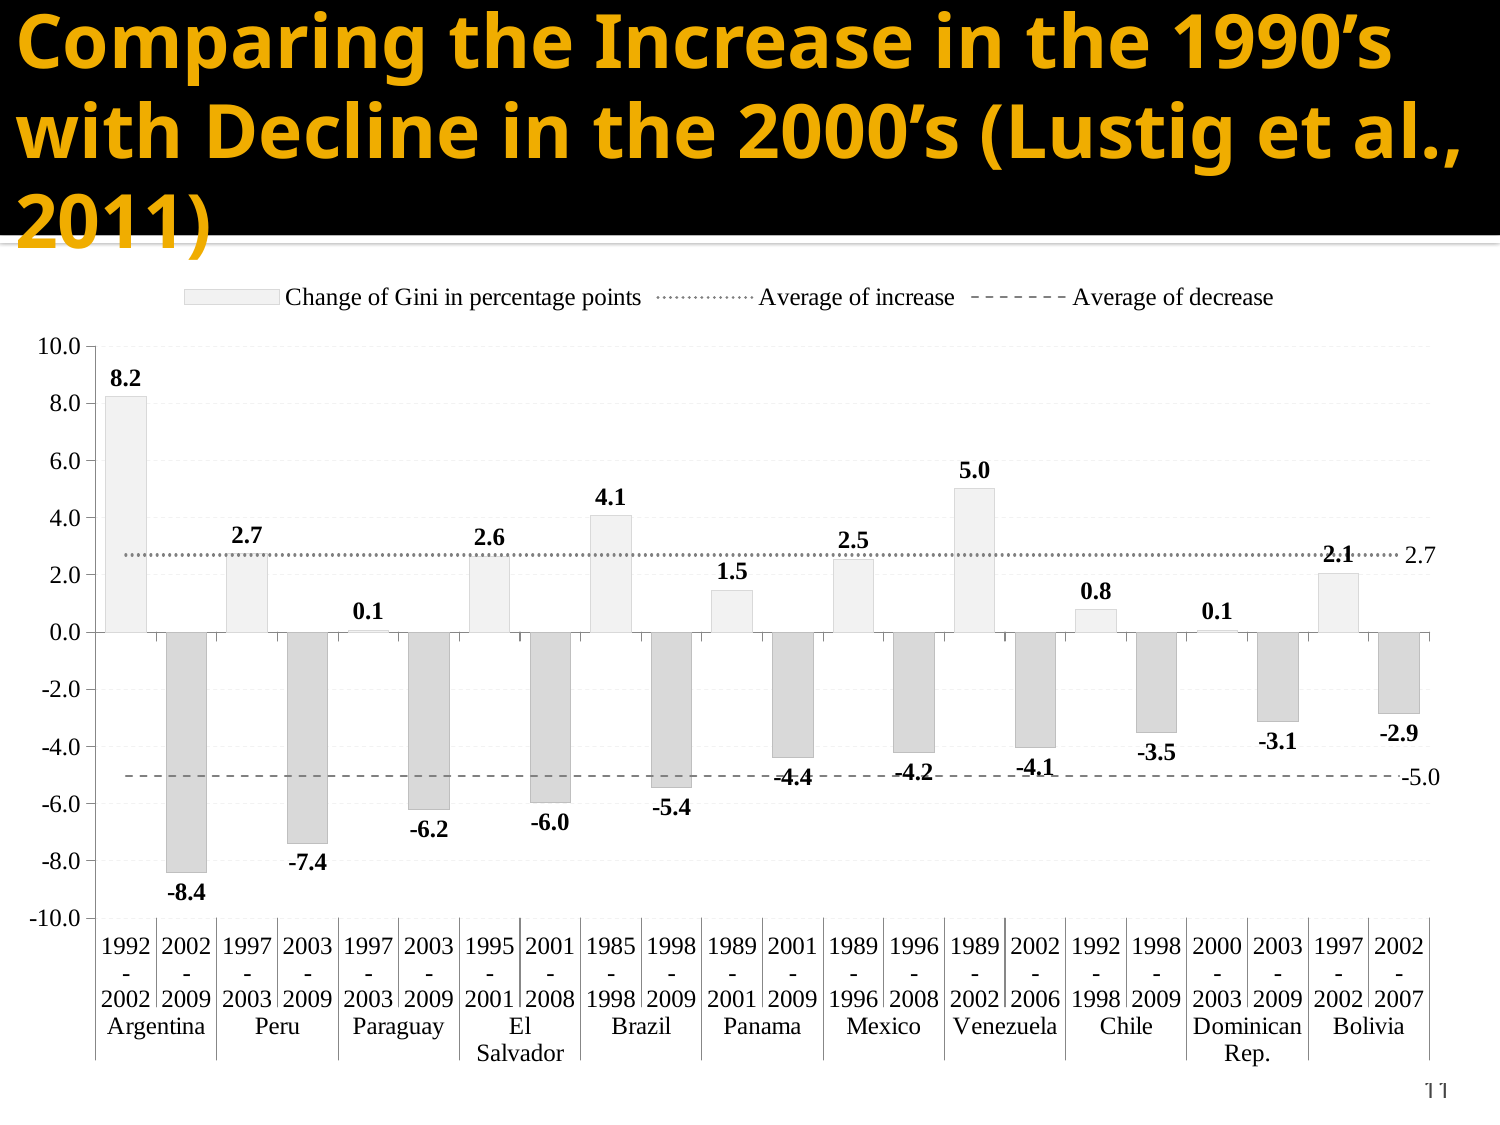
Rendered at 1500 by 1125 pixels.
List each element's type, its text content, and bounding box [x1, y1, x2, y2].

slide_number 11 [1345, 1062, 1467, 1108]
title Comparing the Increase in the 1990’s with Decline in the 2000’s (Lustig et al., 2011) [0, 25, 1500, 231]
chart [0, 267, 1459, 1083]
